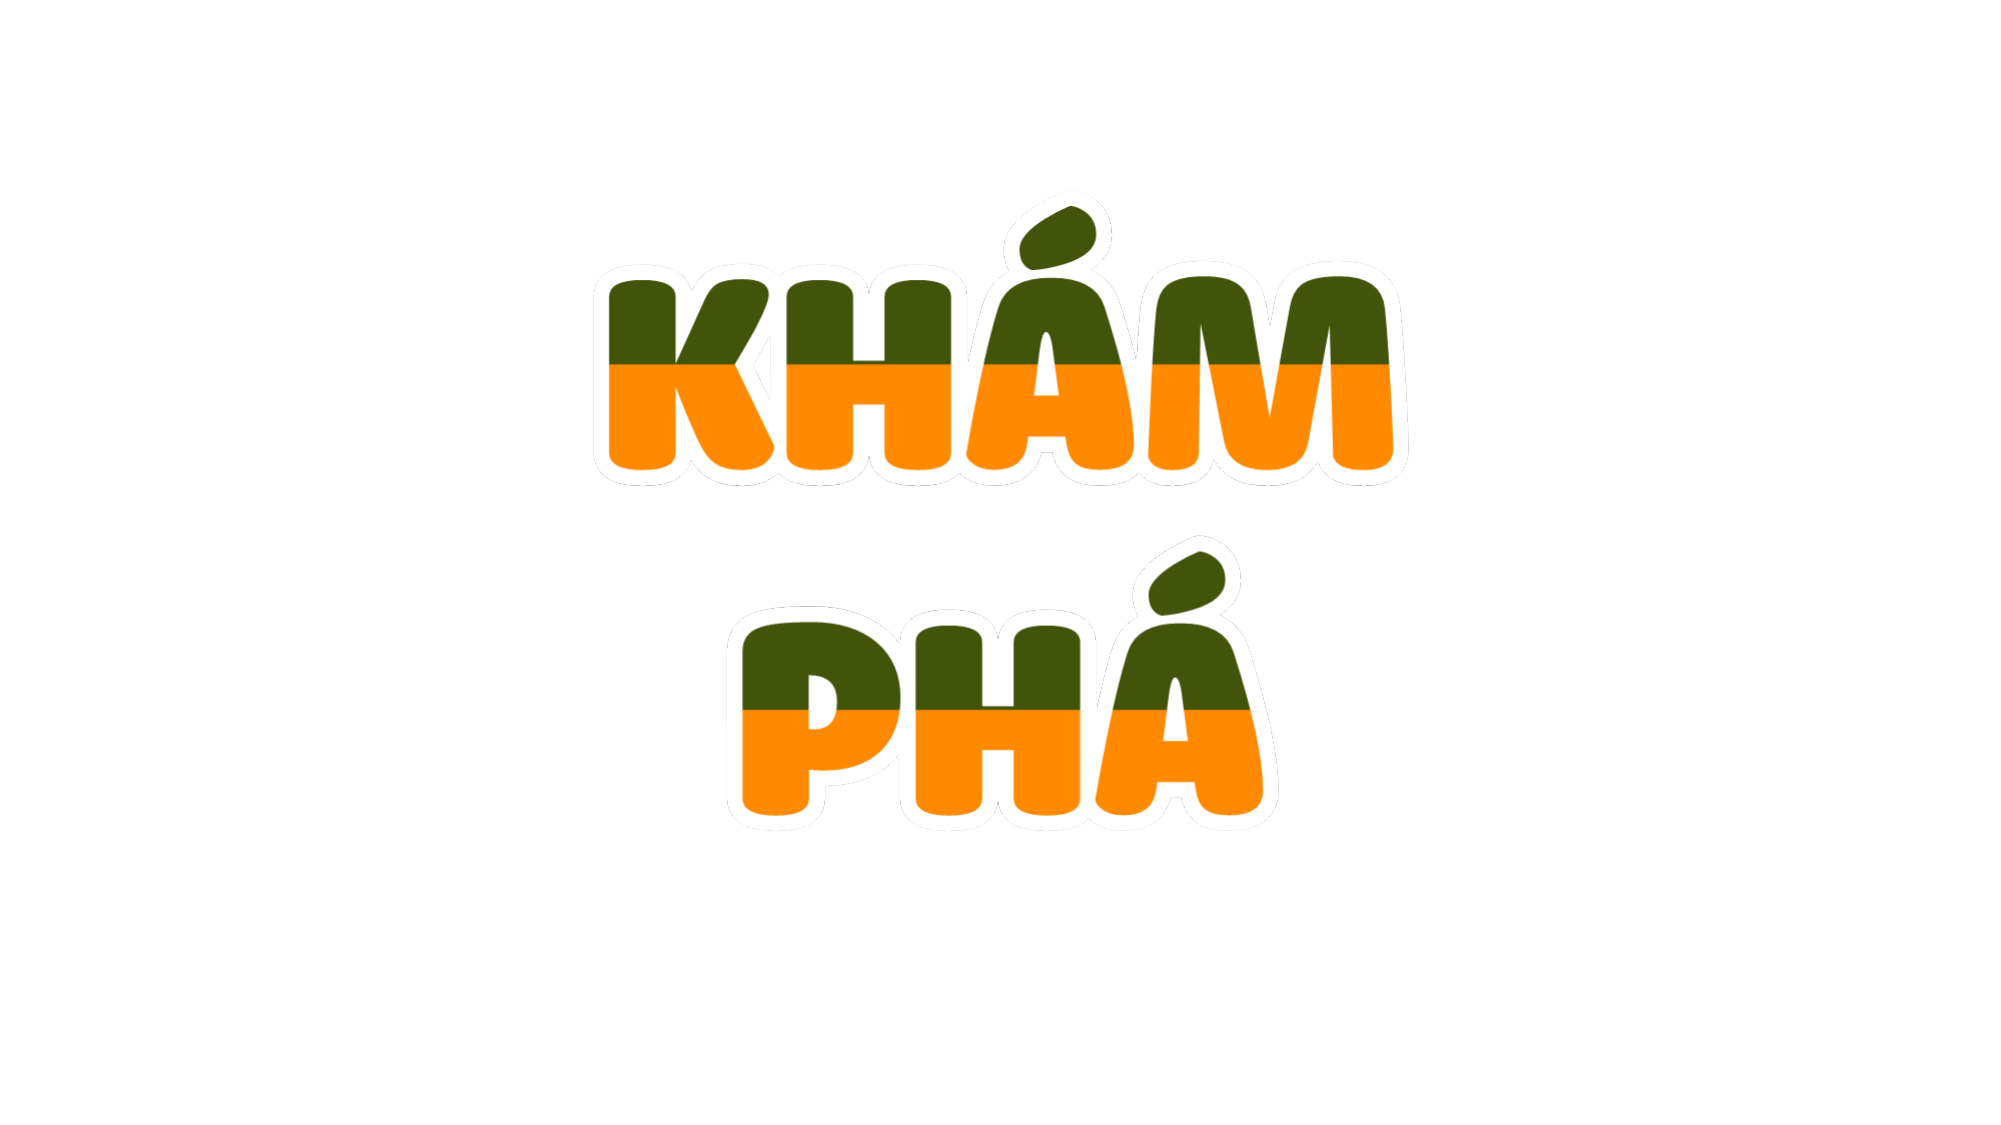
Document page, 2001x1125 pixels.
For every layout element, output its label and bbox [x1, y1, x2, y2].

picture [291, 181, 1708, 894]
